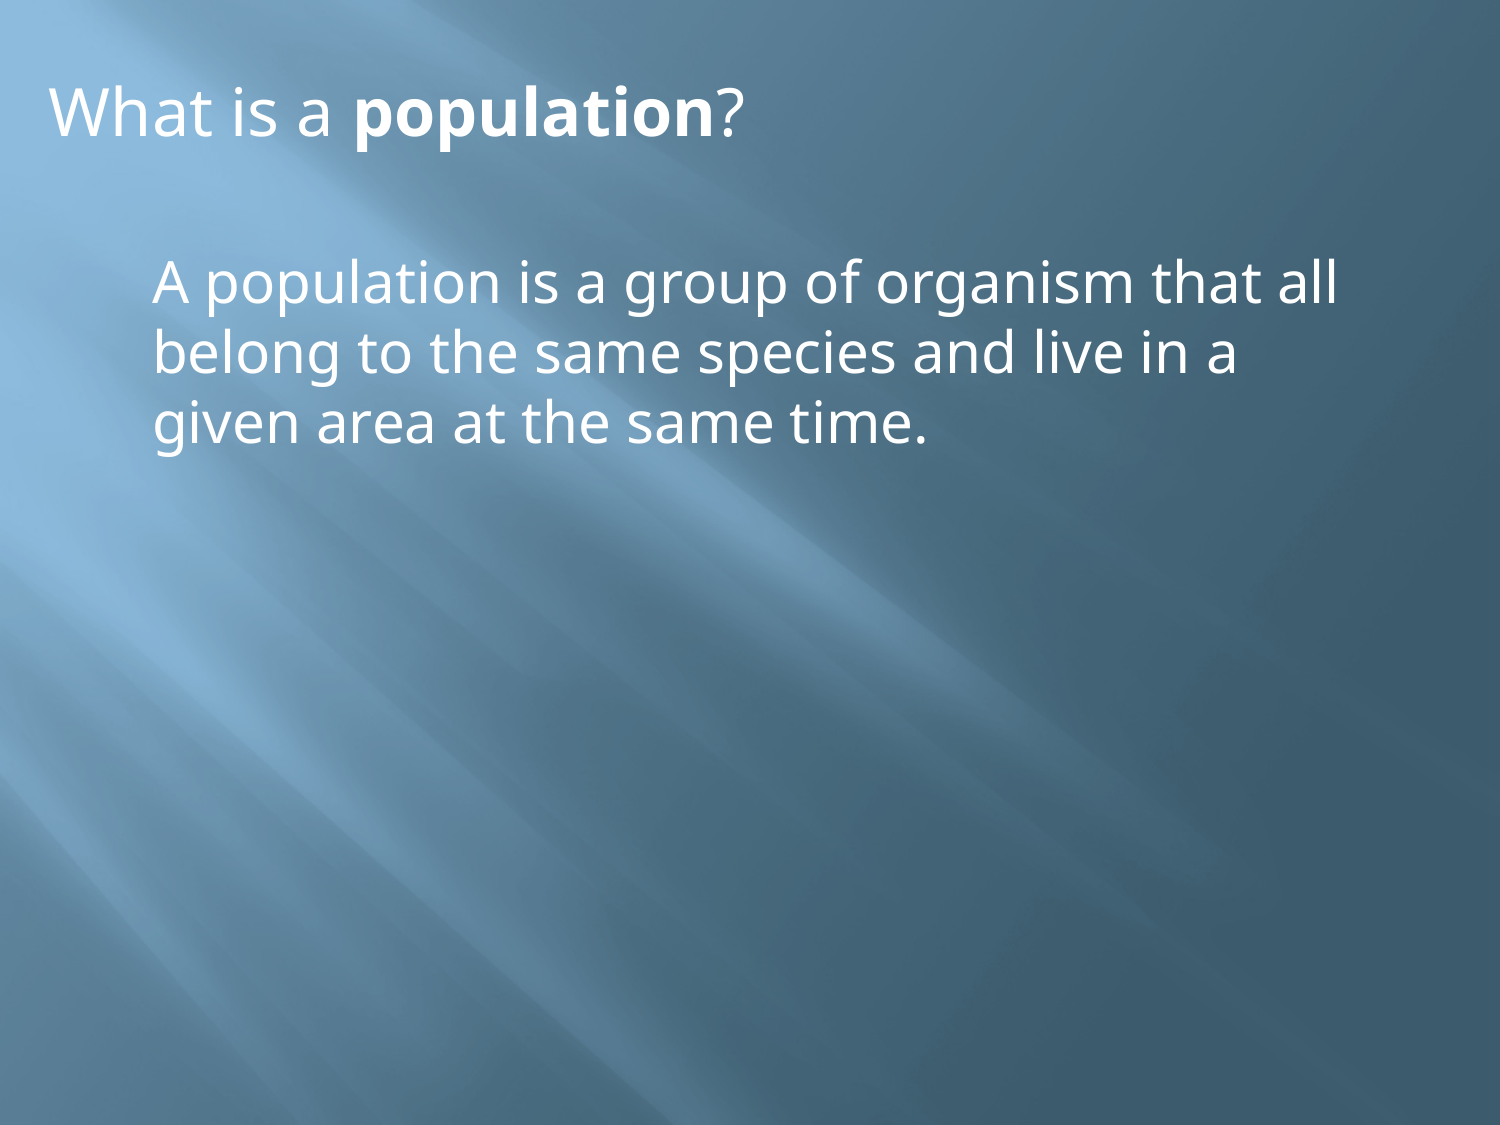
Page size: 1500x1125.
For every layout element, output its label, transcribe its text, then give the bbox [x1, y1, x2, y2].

text_box A population is a group of organism that all belong to the same species and live in a given area at the same time. [137, 237, 1413, 463]
text_box What is a population? [34, 62, 761, 158]
